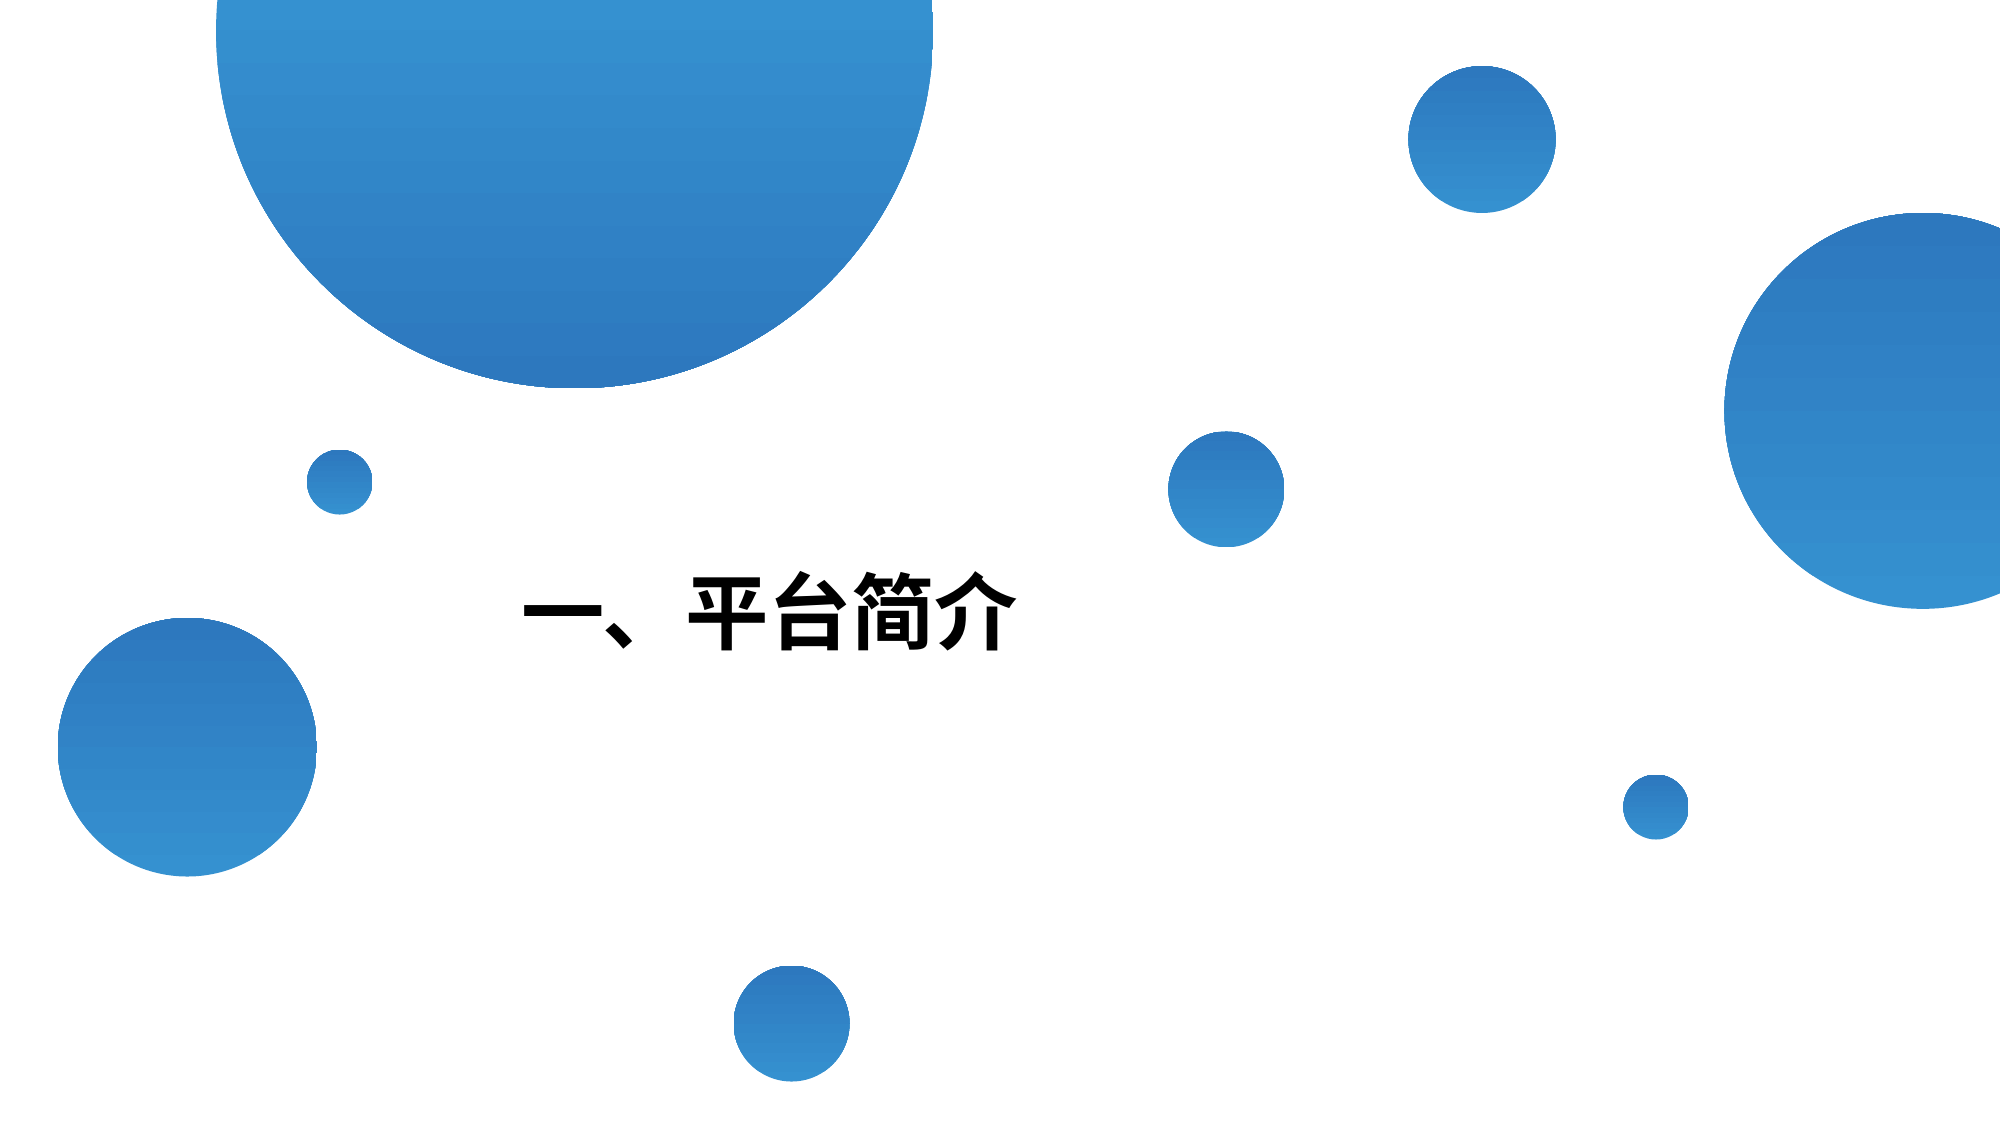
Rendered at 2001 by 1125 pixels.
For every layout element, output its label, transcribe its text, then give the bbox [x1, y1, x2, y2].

title 一、平台简介 [506, 525, 1396, 673]
